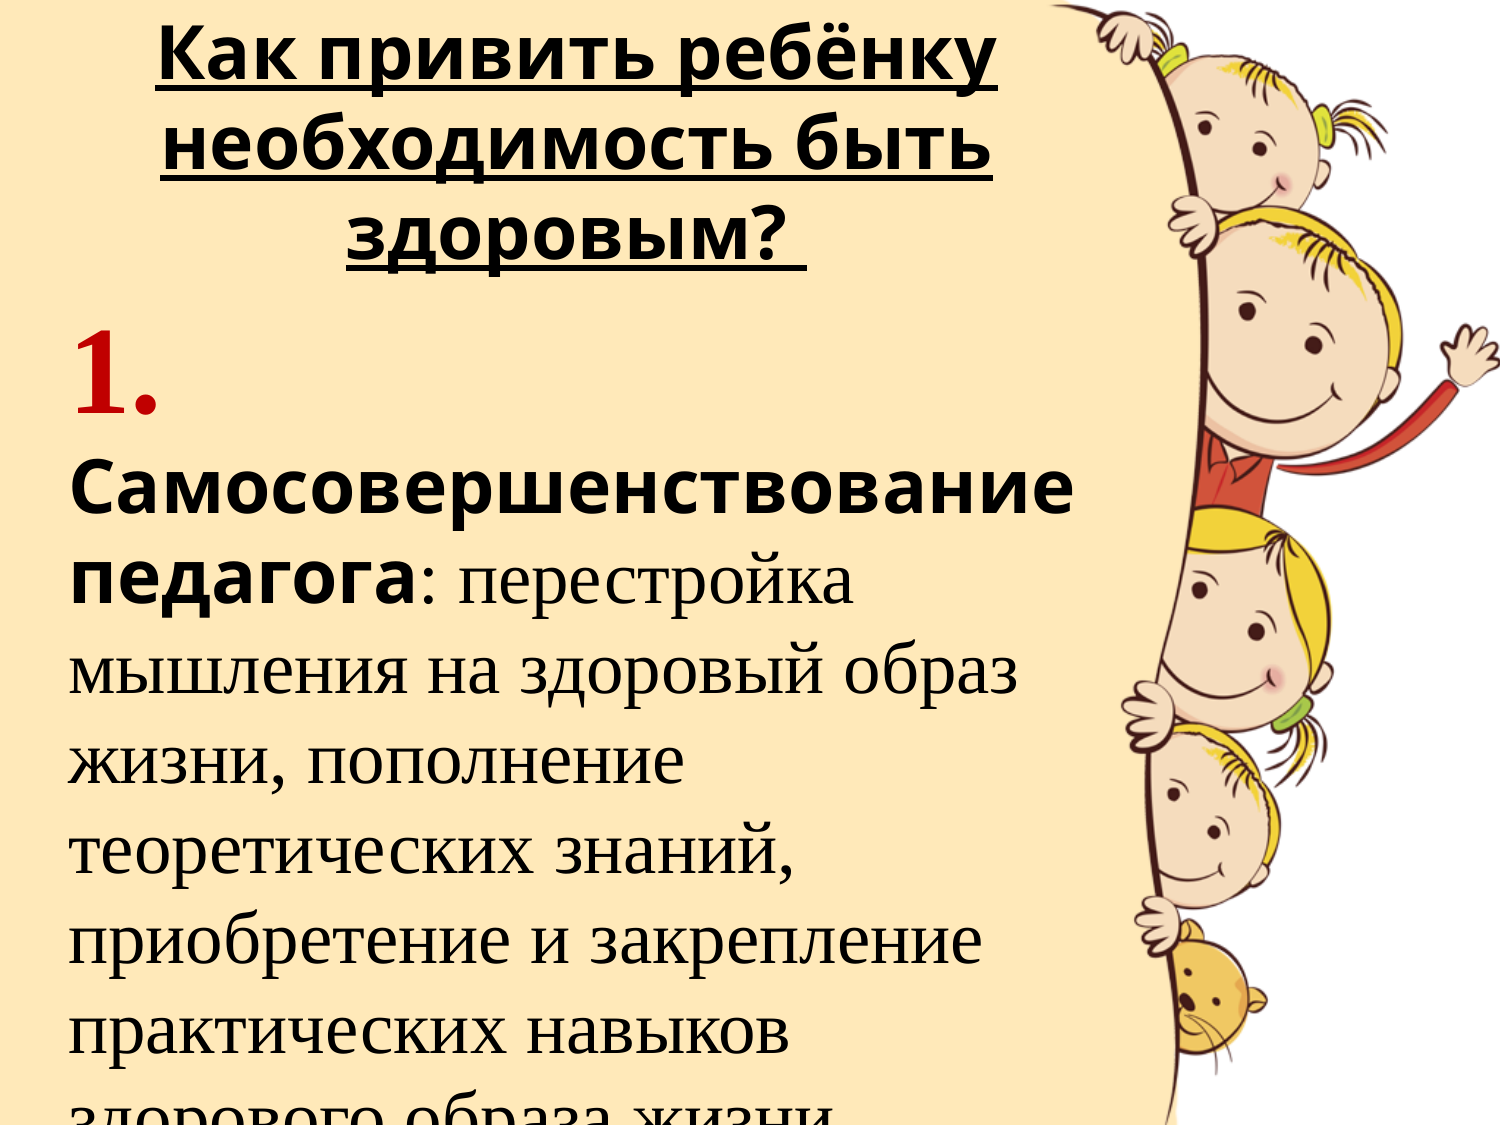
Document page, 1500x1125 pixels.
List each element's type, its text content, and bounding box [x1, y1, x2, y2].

title Как привить ребёнку необходимость быть здоровым? [74, 44, 1079, 235]
list 1. Самосовершенствование педагога: перестройка мышления на здоровый образ жизни, пополнение теоретических знаний, приобретение и закрепление практических навыков здорового образа жизни [52, 281, 1117, 1095]
picture [0, 0, 1500, 1125]
